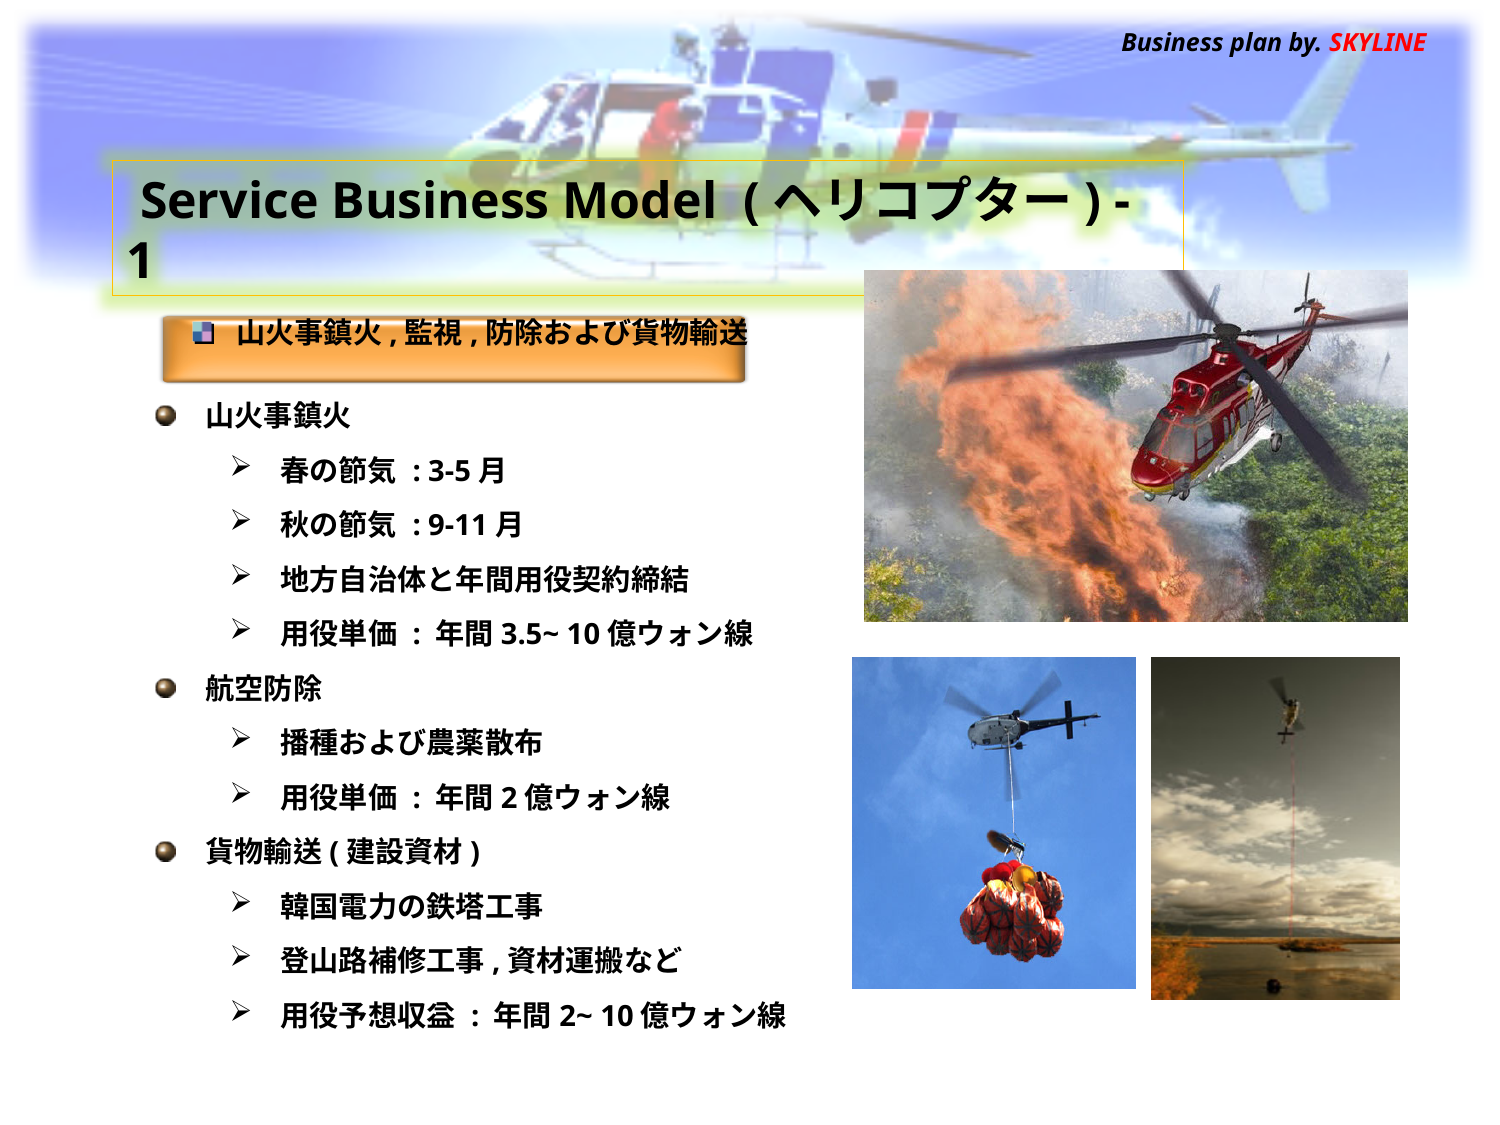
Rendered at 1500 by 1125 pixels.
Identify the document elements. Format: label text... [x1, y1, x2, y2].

text_box Service Business Model (ヘリコプター) - 1 [112, 160, 1184, 241]
text_box Business plan by. SKYLINE [1106, 19, 1442, 94]
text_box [100, 242, 1408, 1047]
